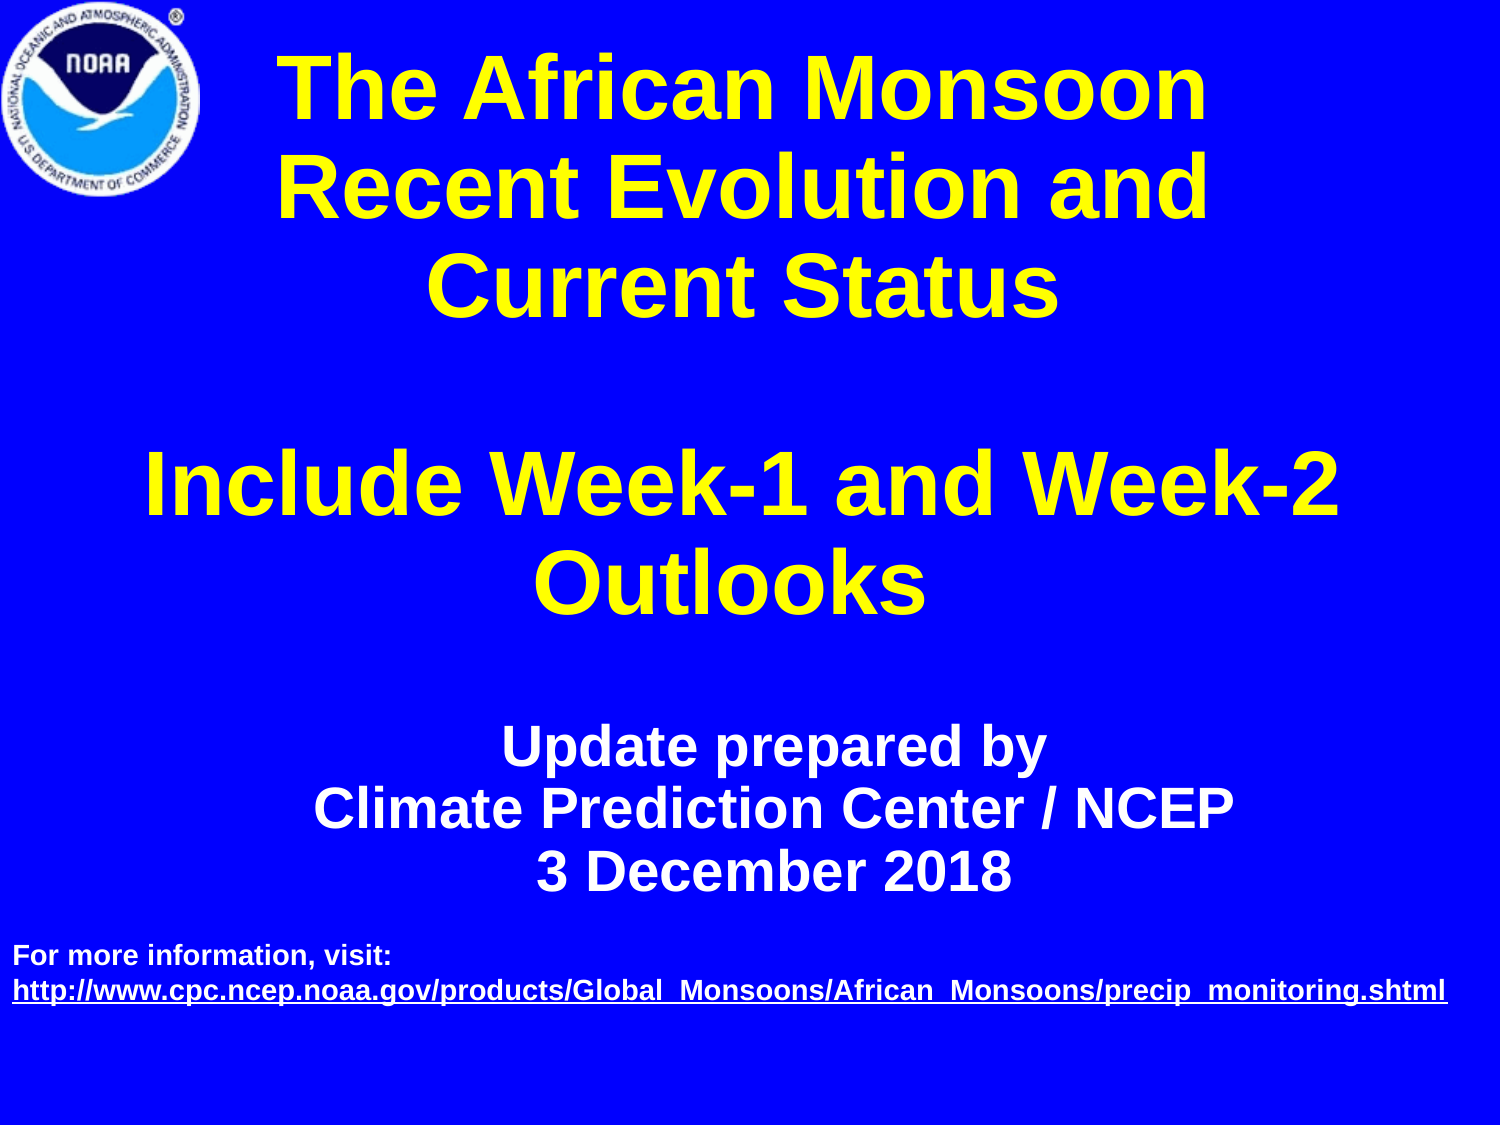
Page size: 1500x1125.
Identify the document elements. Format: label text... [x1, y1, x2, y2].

text_box Update prepared by Climate Prediction Center / NCEP 3 December 2018 [275, 708, 1275, 912]
text_box For more information, visit: http://www.cpc.ncep.noaa.gov/products/Global_Monsoons/African_Monsoons/precip_monitoring.shtml [0, 929, 1471, 1014]
picture [0, 0, 200, 200]
title The African Monsoon Recent Evolution and Current Status Include Week-1 and Week-2 Outlooks [112, 37, 1375, 638]
